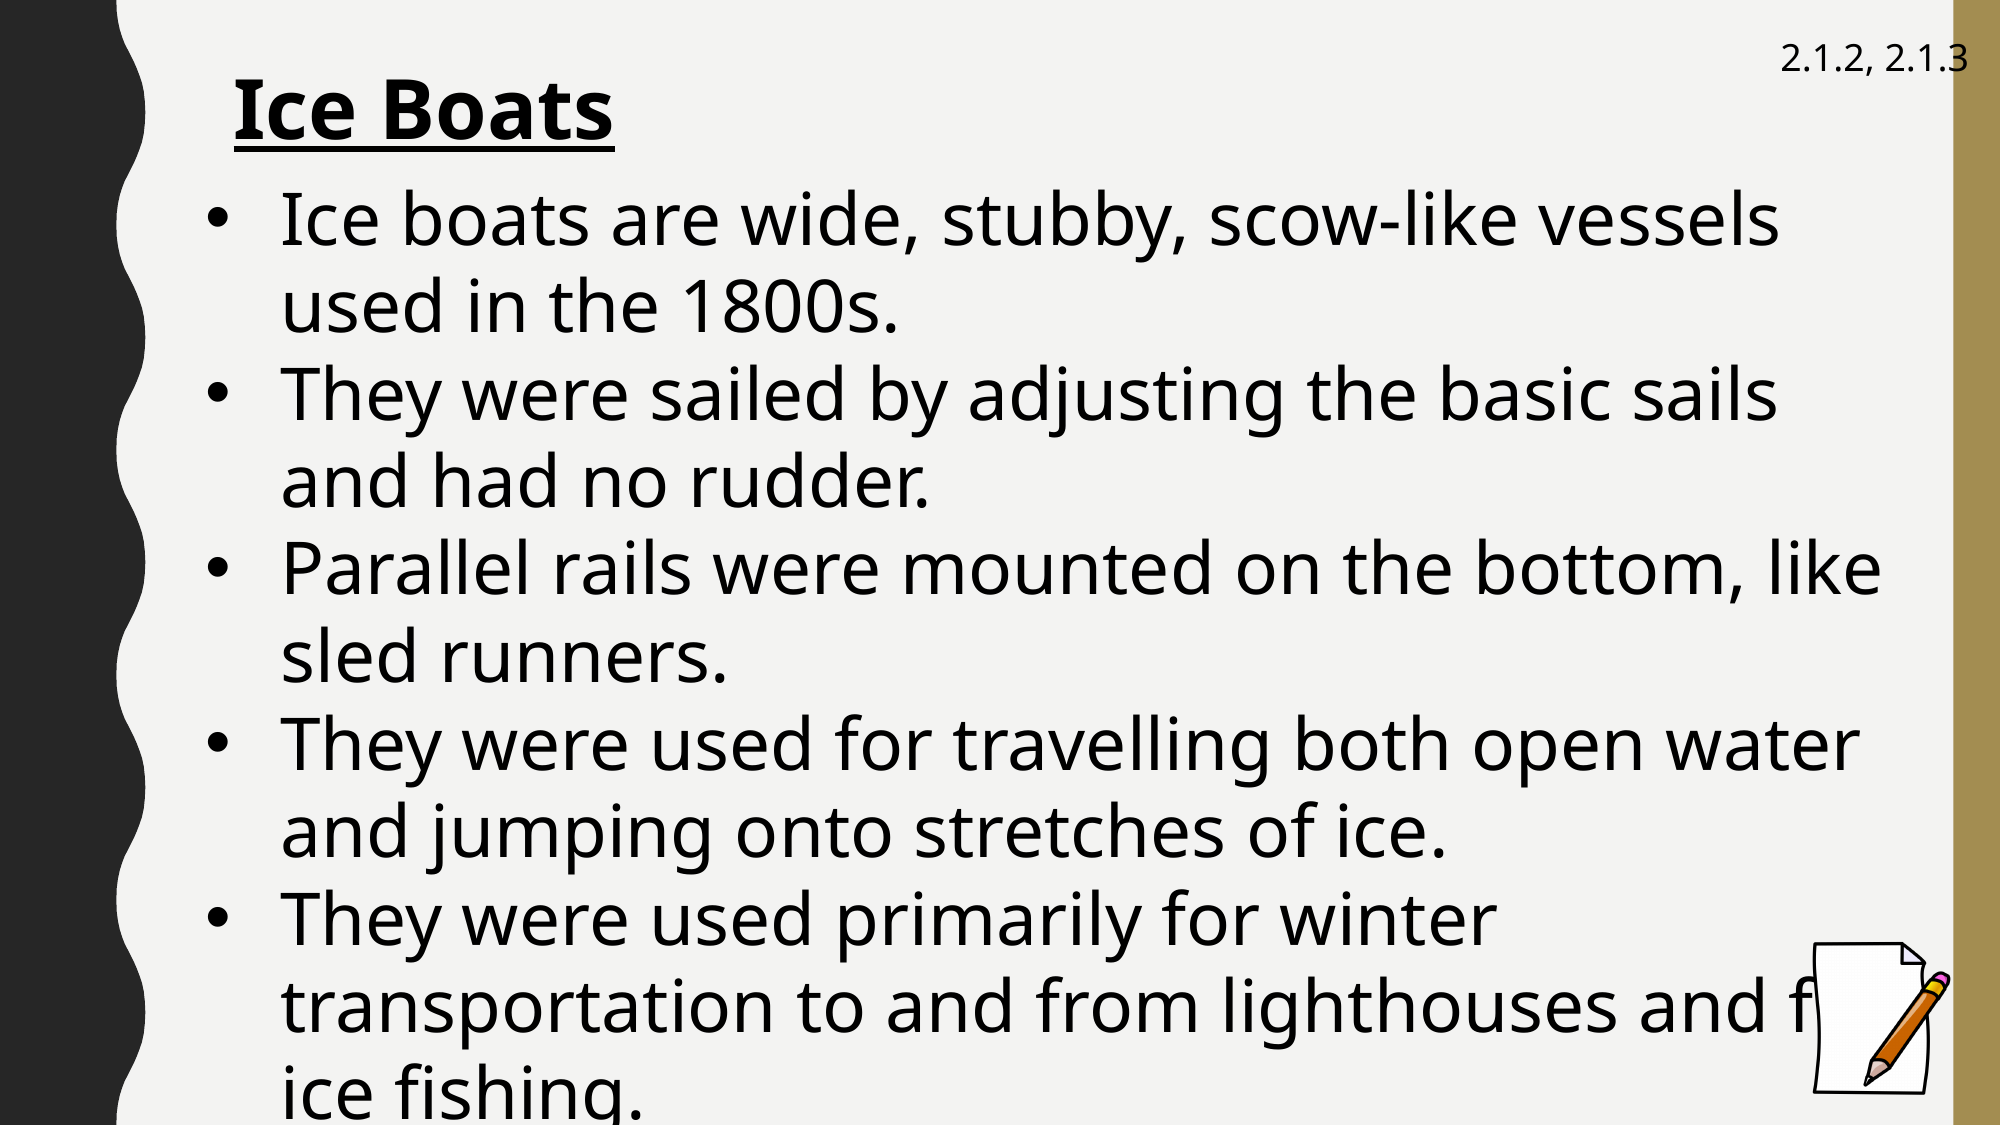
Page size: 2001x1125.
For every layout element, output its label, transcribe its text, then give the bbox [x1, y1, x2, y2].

picture [1793, 940, 1957, 1104]
text_box Ice Boats [218, 48, 1810, 164]
text_box 2.1.2, 2.1.3 [1765, 26, 1985, 87]
text_box Ice boats are wide, stubby, scow-like vessels used in the 1800s. They were sailed by adjusting the basic sails and had no rudder. Parallel rails were mounted on the bottom, like sled runners. They were used for travelling both open water and jumping onto stretches of ice. They were used primarily for winter transportation to and from lighthouses and for ice fishing. Racing an ice boat [190, 164, 1911, 1125]
